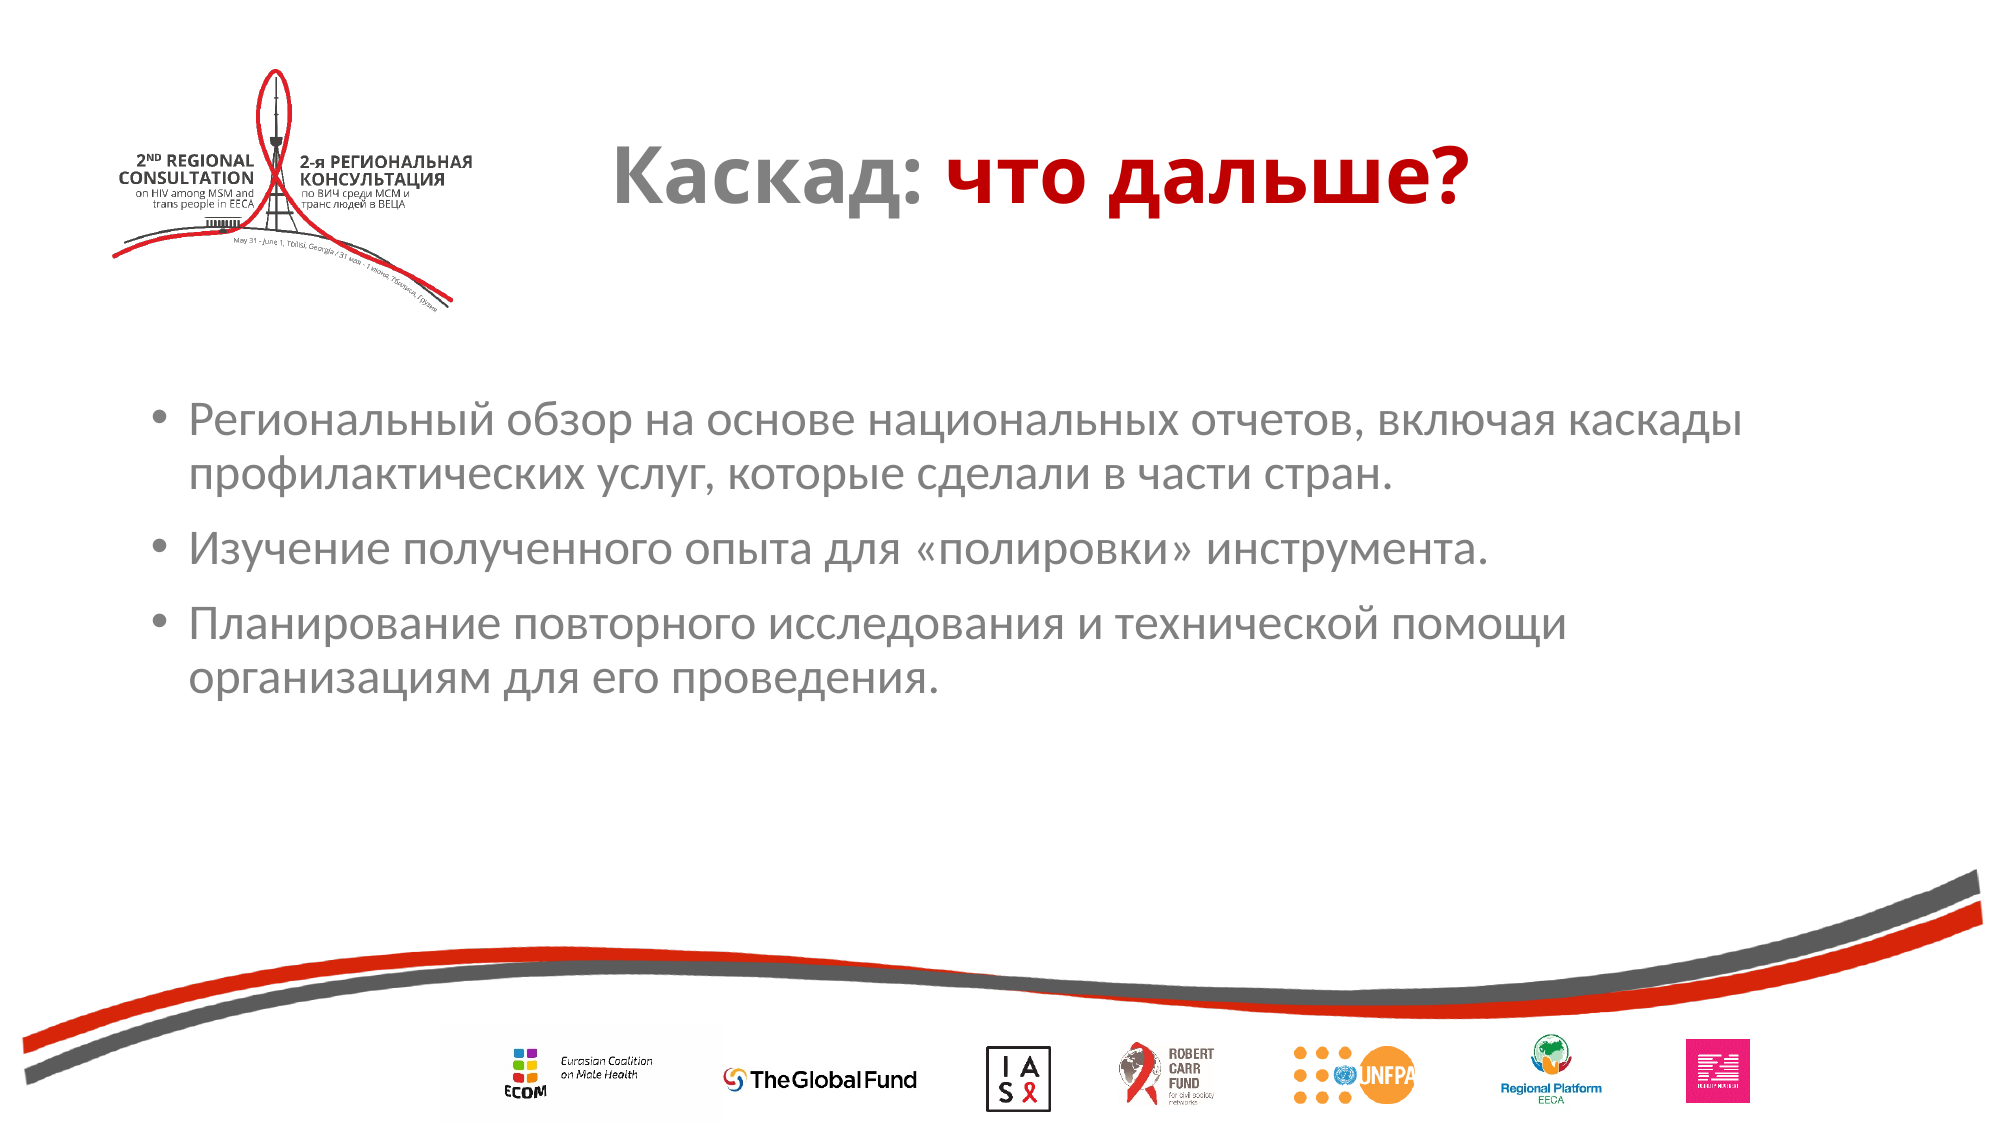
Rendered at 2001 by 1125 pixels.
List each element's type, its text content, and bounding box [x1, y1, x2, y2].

picture [1294, 1046, 1415, 1104]
title Каскад: что дальше? [595, 29, 1863, 326]
picture [14, 31, 551, 338]
picture [19, 828, 1986, 1125]
picture [1686, 1039, 1750, 1103]
list Региональный обзор на основе национальных отчетов, включая каскады профилактических услуг, которые сделали в части стран. Изучение полученного опыта для «полировки» инструмента. Планирование повторного исследования и технической помощи организациям для его проведения. [135, 385, 1863, 901]
